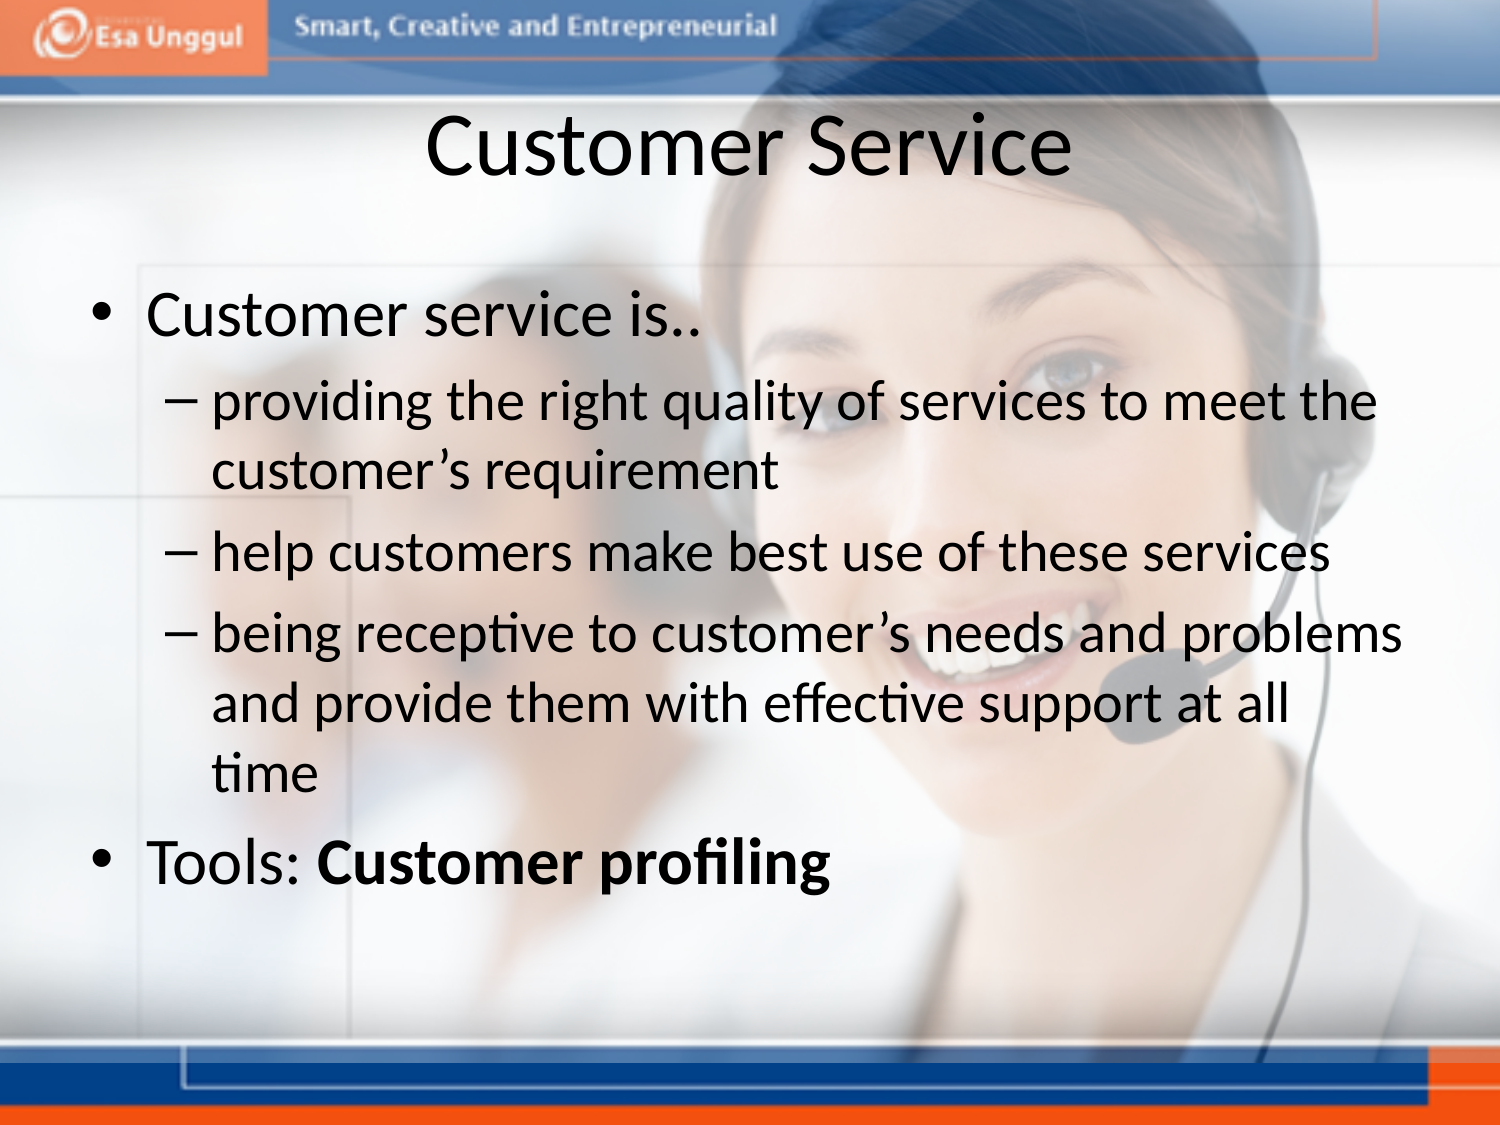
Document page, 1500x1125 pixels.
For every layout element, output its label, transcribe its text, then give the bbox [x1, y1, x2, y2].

title Customer Service [75, 45, 1425, 233]
picture [0, 1064, 1500, 1125]
list Customer service is.. providing the right quality of services to meet the customer’s requirement help customers make best use of these services being receptive to customer’s needs and problems and provide them with effective support at all time Tools: Customer profiling [75, 262, 1425, 1005]
text_box [0, 0, 1500, 1064]
